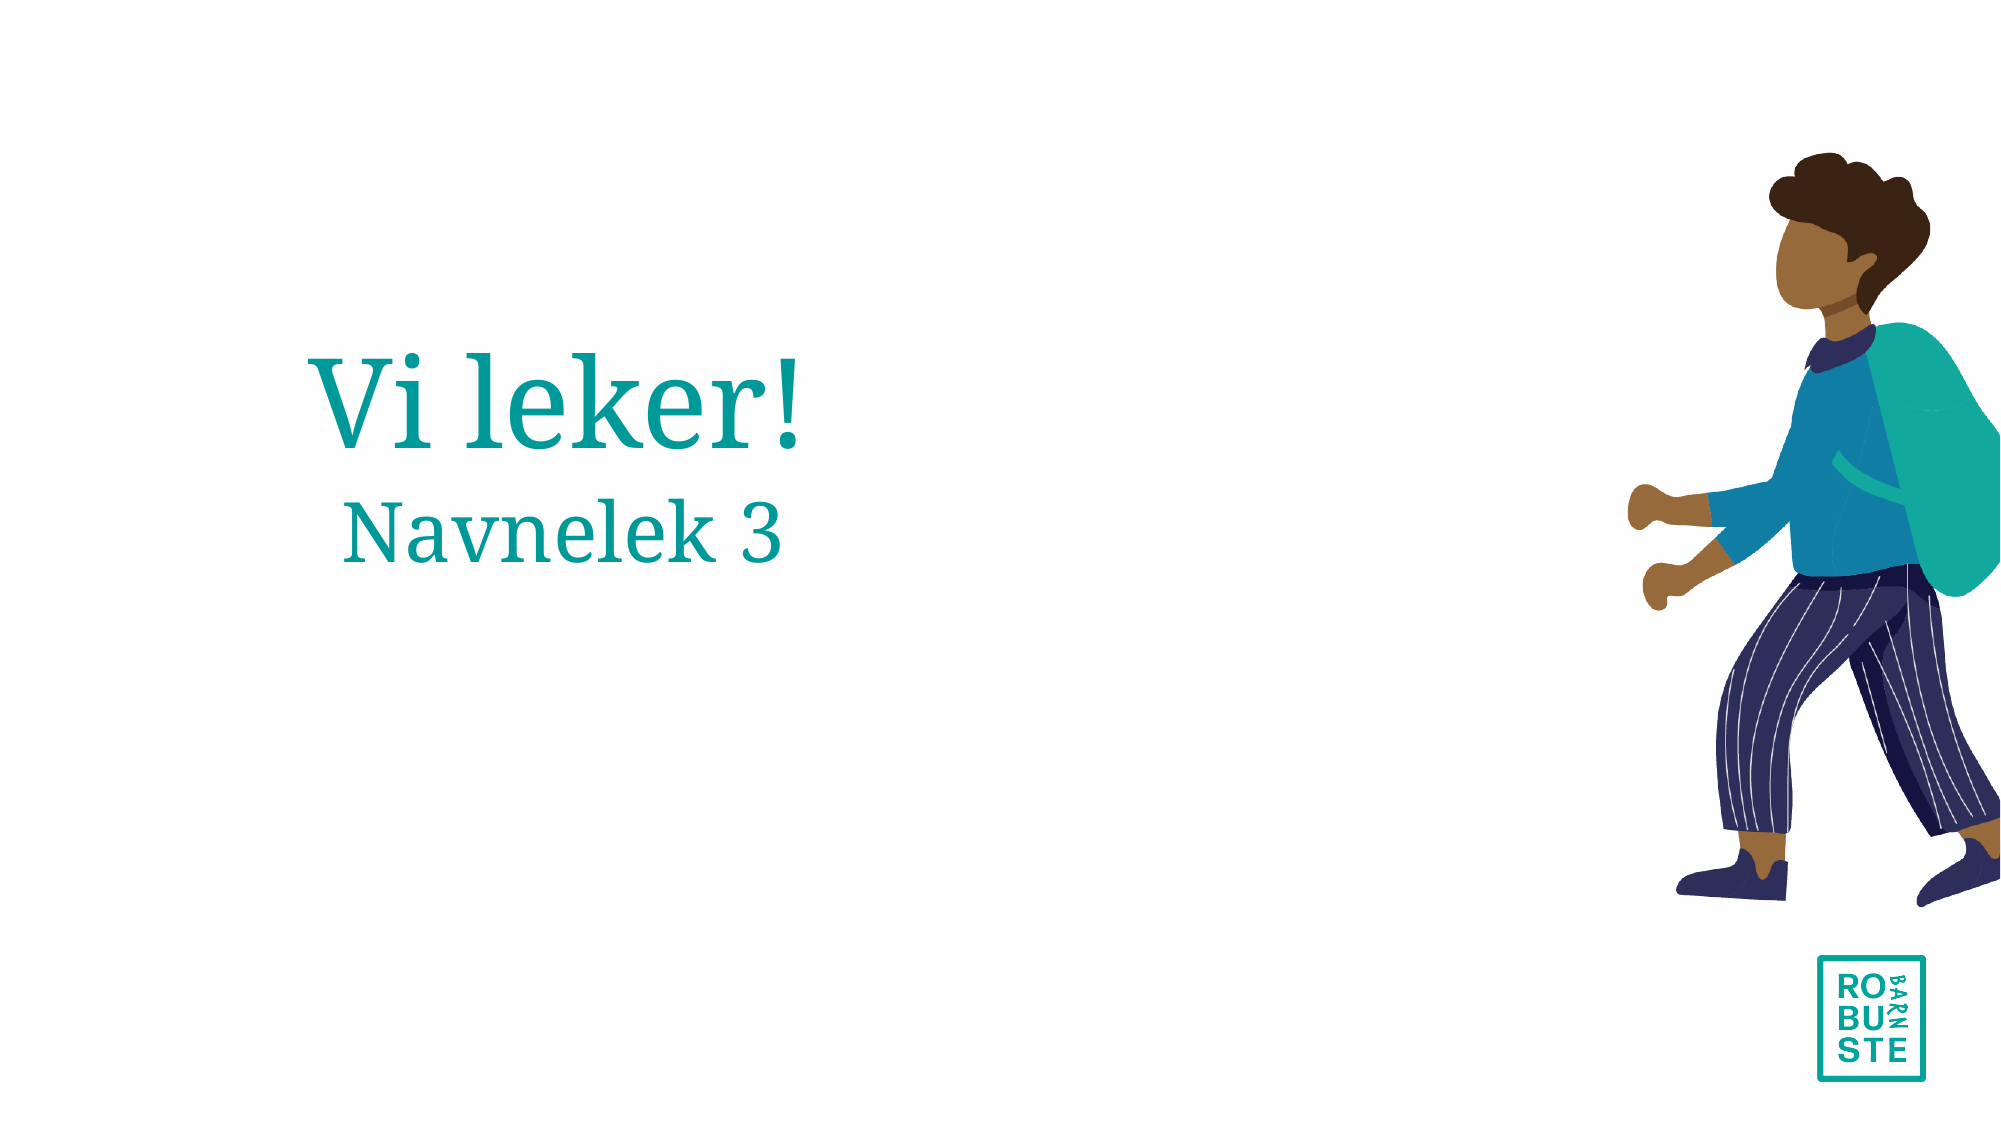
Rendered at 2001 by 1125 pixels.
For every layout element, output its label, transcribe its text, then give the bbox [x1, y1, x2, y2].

list Navnelek 3 [175, 483, 1711, 730]
title Vi leker! [143, 14, 1678, 483]
picture [1111, 0, 2001, 1125]
